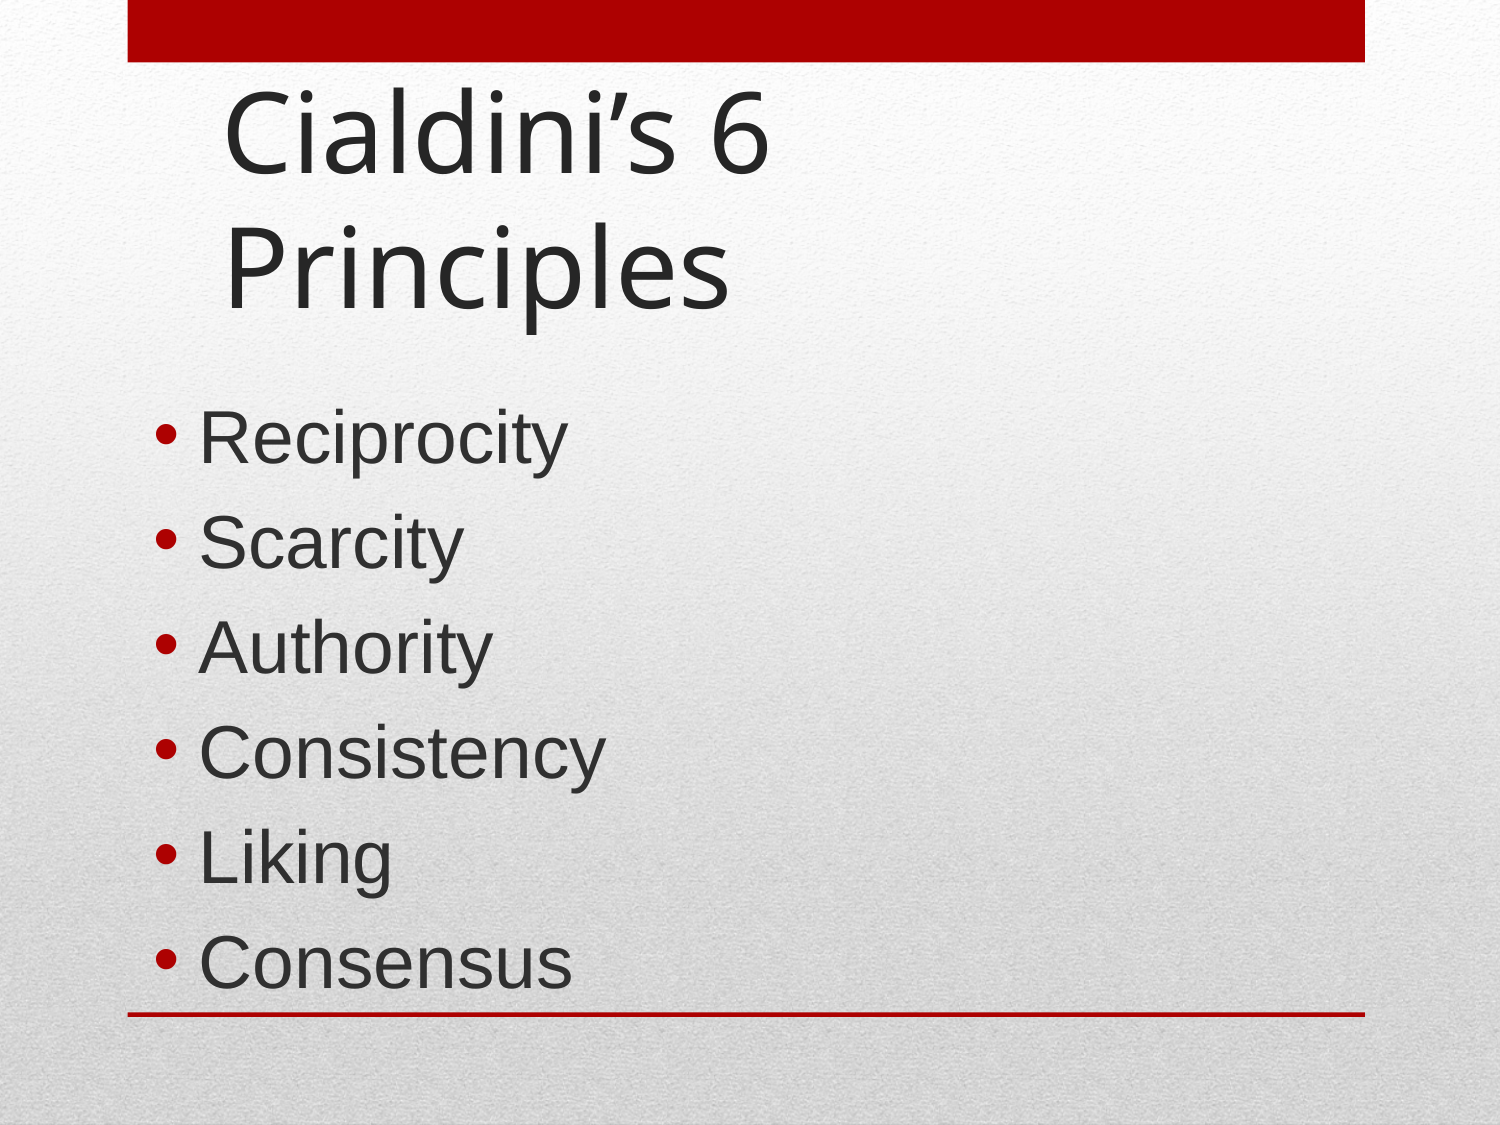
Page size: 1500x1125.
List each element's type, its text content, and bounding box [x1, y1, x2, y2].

list Reciprocity Scarcity Authority Consistency Liking Consensus [138, 377, 1376, 1015]
title Cialdini’s 6 Principles [206, 75, 1319, 339]
